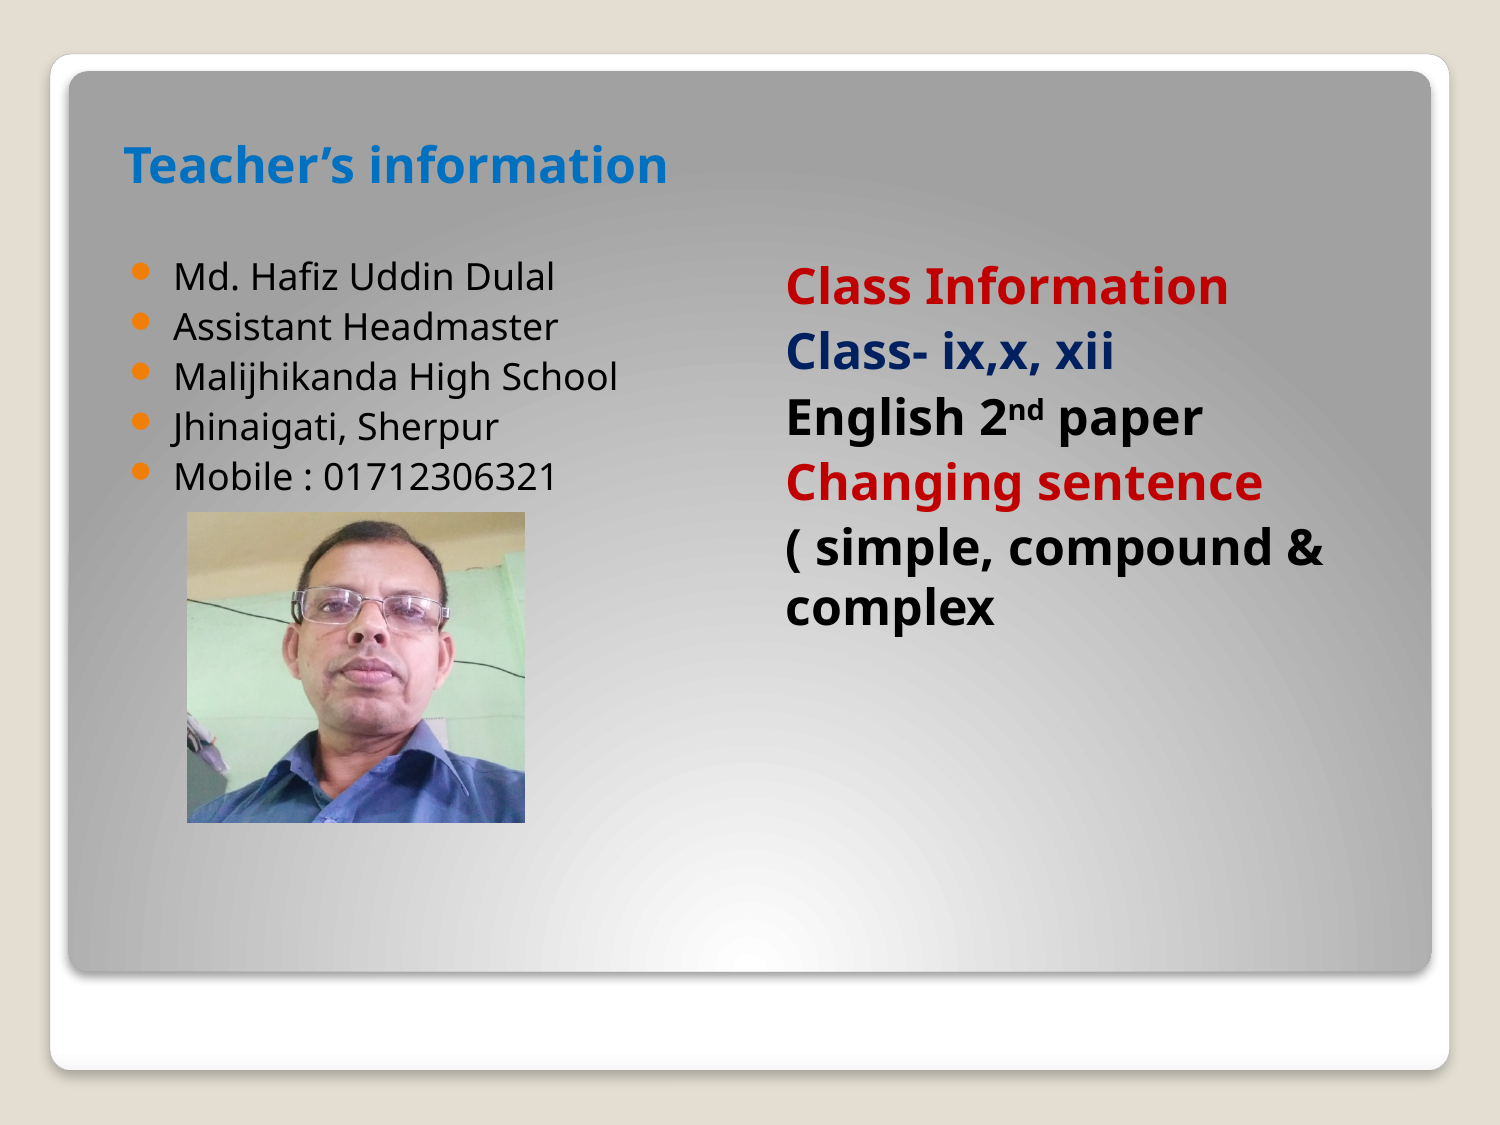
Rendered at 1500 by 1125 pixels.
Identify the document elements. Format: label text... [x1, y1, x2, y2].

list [187, 512, 526, 823]
list Class Information Class- ix,x, xii English 2nd paper Changing sentence ( simple, compound & complex [763, 95, 1409, 788]
list Teacher’s information [99, 95, 745, 225]
list Md. Hafiz Uddin Dulal Assistant Headmaster Malijhikanda High School Jhinaigati, Sherpur Mobile : 01712306321 [99, 237, 663, 810]
